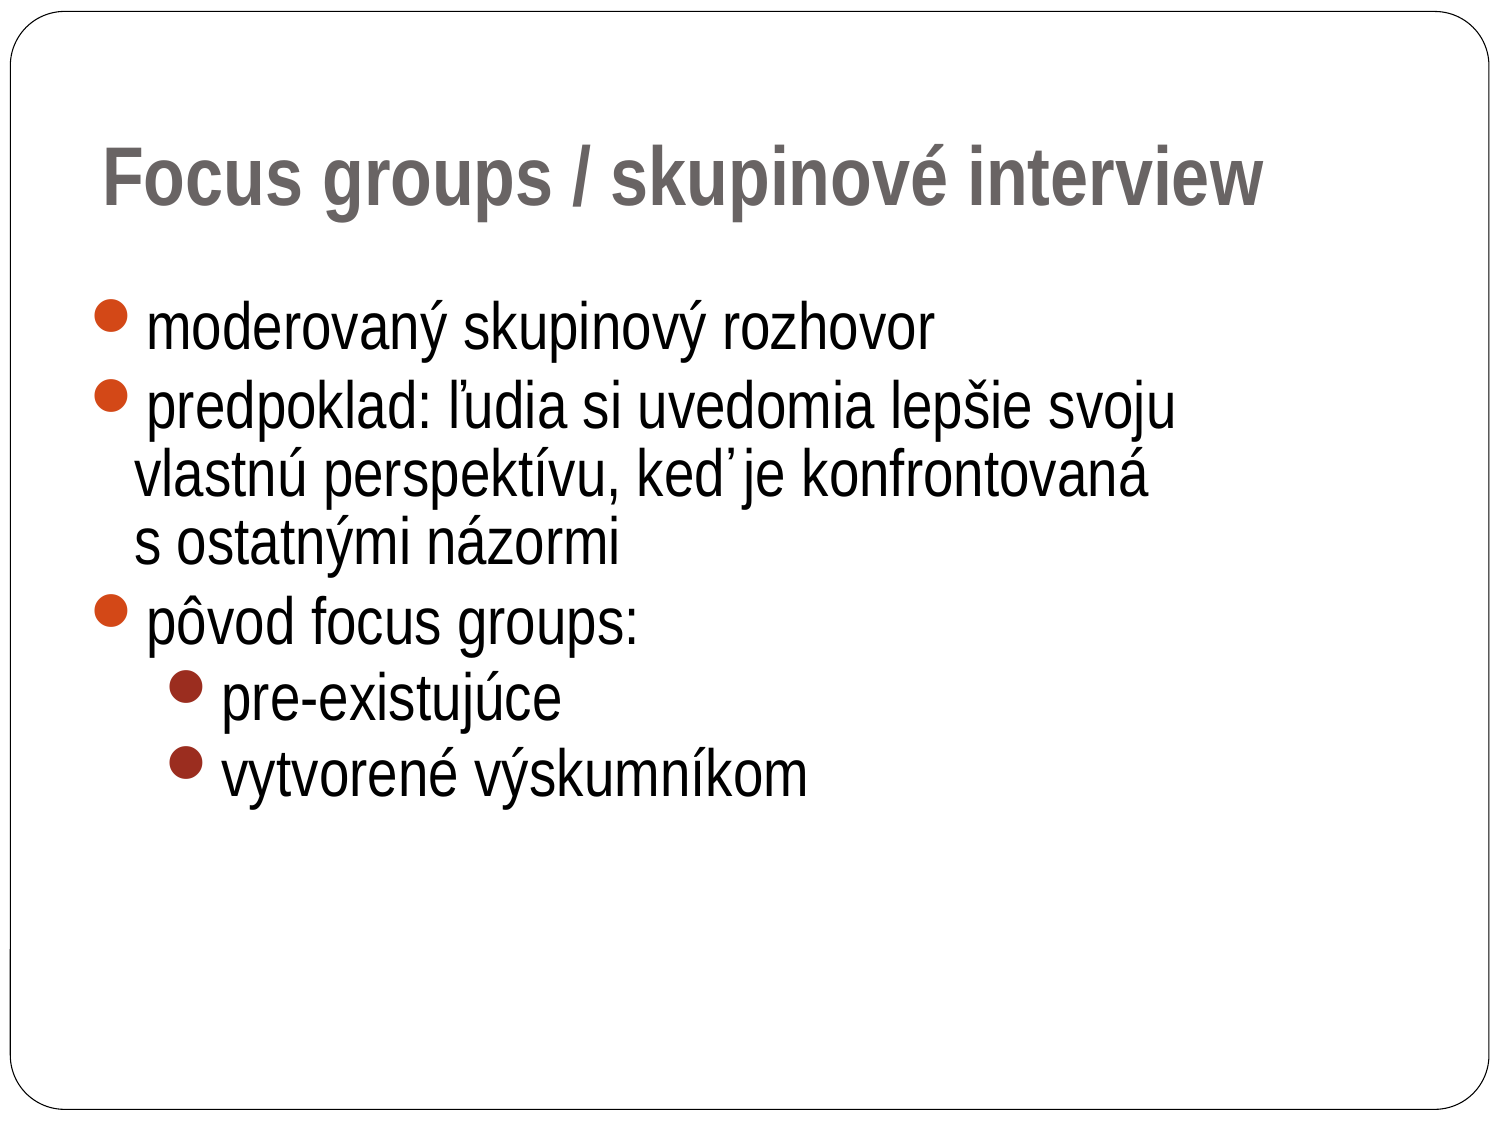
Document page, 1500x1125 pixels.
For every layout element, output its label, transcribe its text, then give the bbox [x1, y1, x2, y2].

text_box Focus groups / skupinové interview [87, 0, 1438, 238]
text_box moderovaný skupinový rozhovor predpoklad: ľudia si uvedomia lepšie svoju vlastnú perspektívu, keď je konfrontovaná s ostatnými názormi pôvod focus groups: pre-existujúce vytvorené výskumníkom [74, 287, 1350, 1038]
